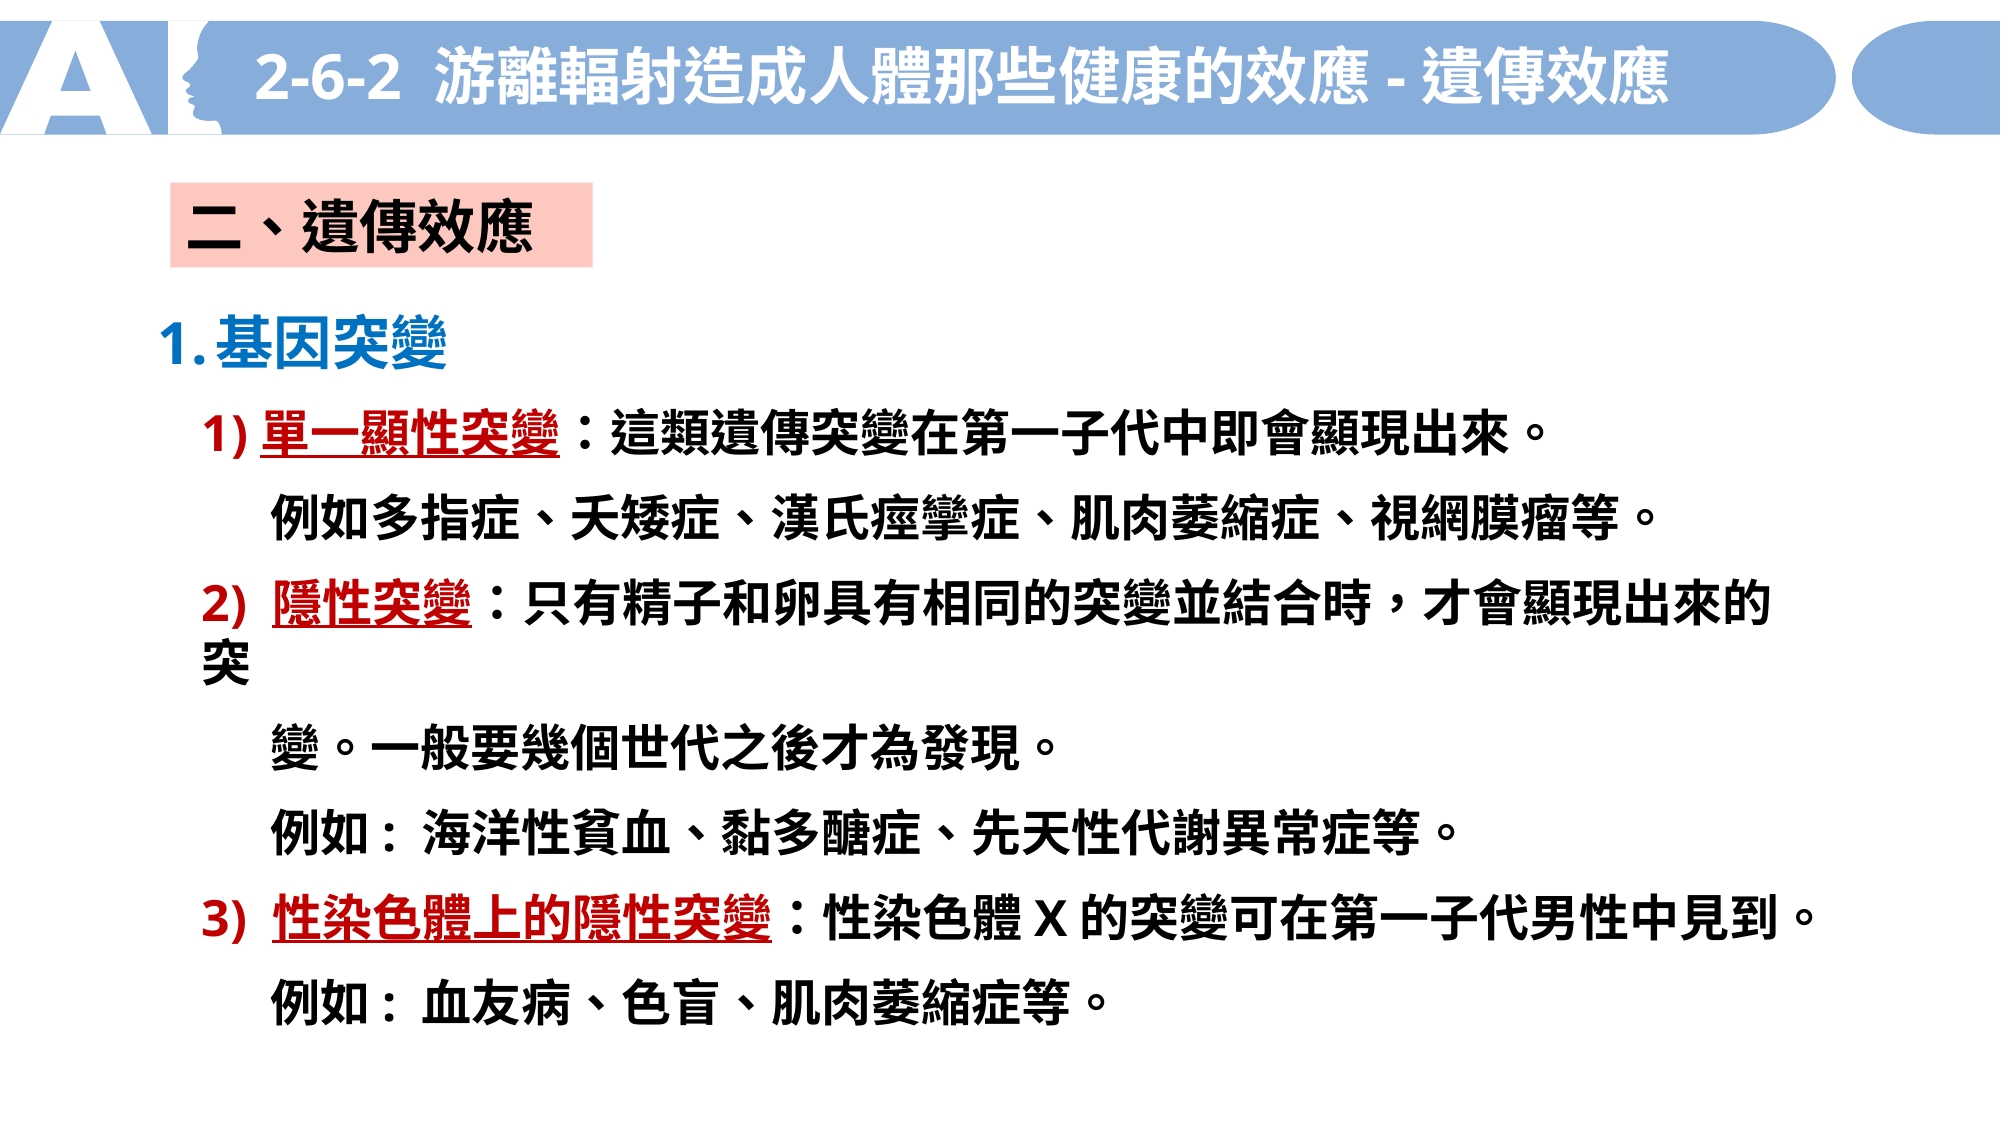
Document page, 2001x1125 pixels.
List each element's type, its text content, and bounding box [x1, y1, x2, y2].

text_box 基因突變 單一顯性突變：這類遺傳突變在第一子代中即會顯現出來。 例如多指症、夭矮症、漢氏痙攣症、肌肉萎縮症、視網膜瘤等。 2) 隱性突變：只有精子和卵具有相同的突變並結合時，才會顯現出來的突 變。一般要幾個世代之後才為發現。 例如: 海洋性貧血、黏多醣症、先天性代謝異常症等。 3) 性染色體上的隱性突變：性染色體X的突變可在第一子代男性中見到。 例如: 血友病、色盲、肌肉萎縮症等。 [142, 298, 1831, 1039]
text_box 二、遺傳效應 [170, 182, 593, 268]
list 2-6-2 游離輻射造成人體那些健康的效應-遺傳效應 [239, 30, 1764, 129]
